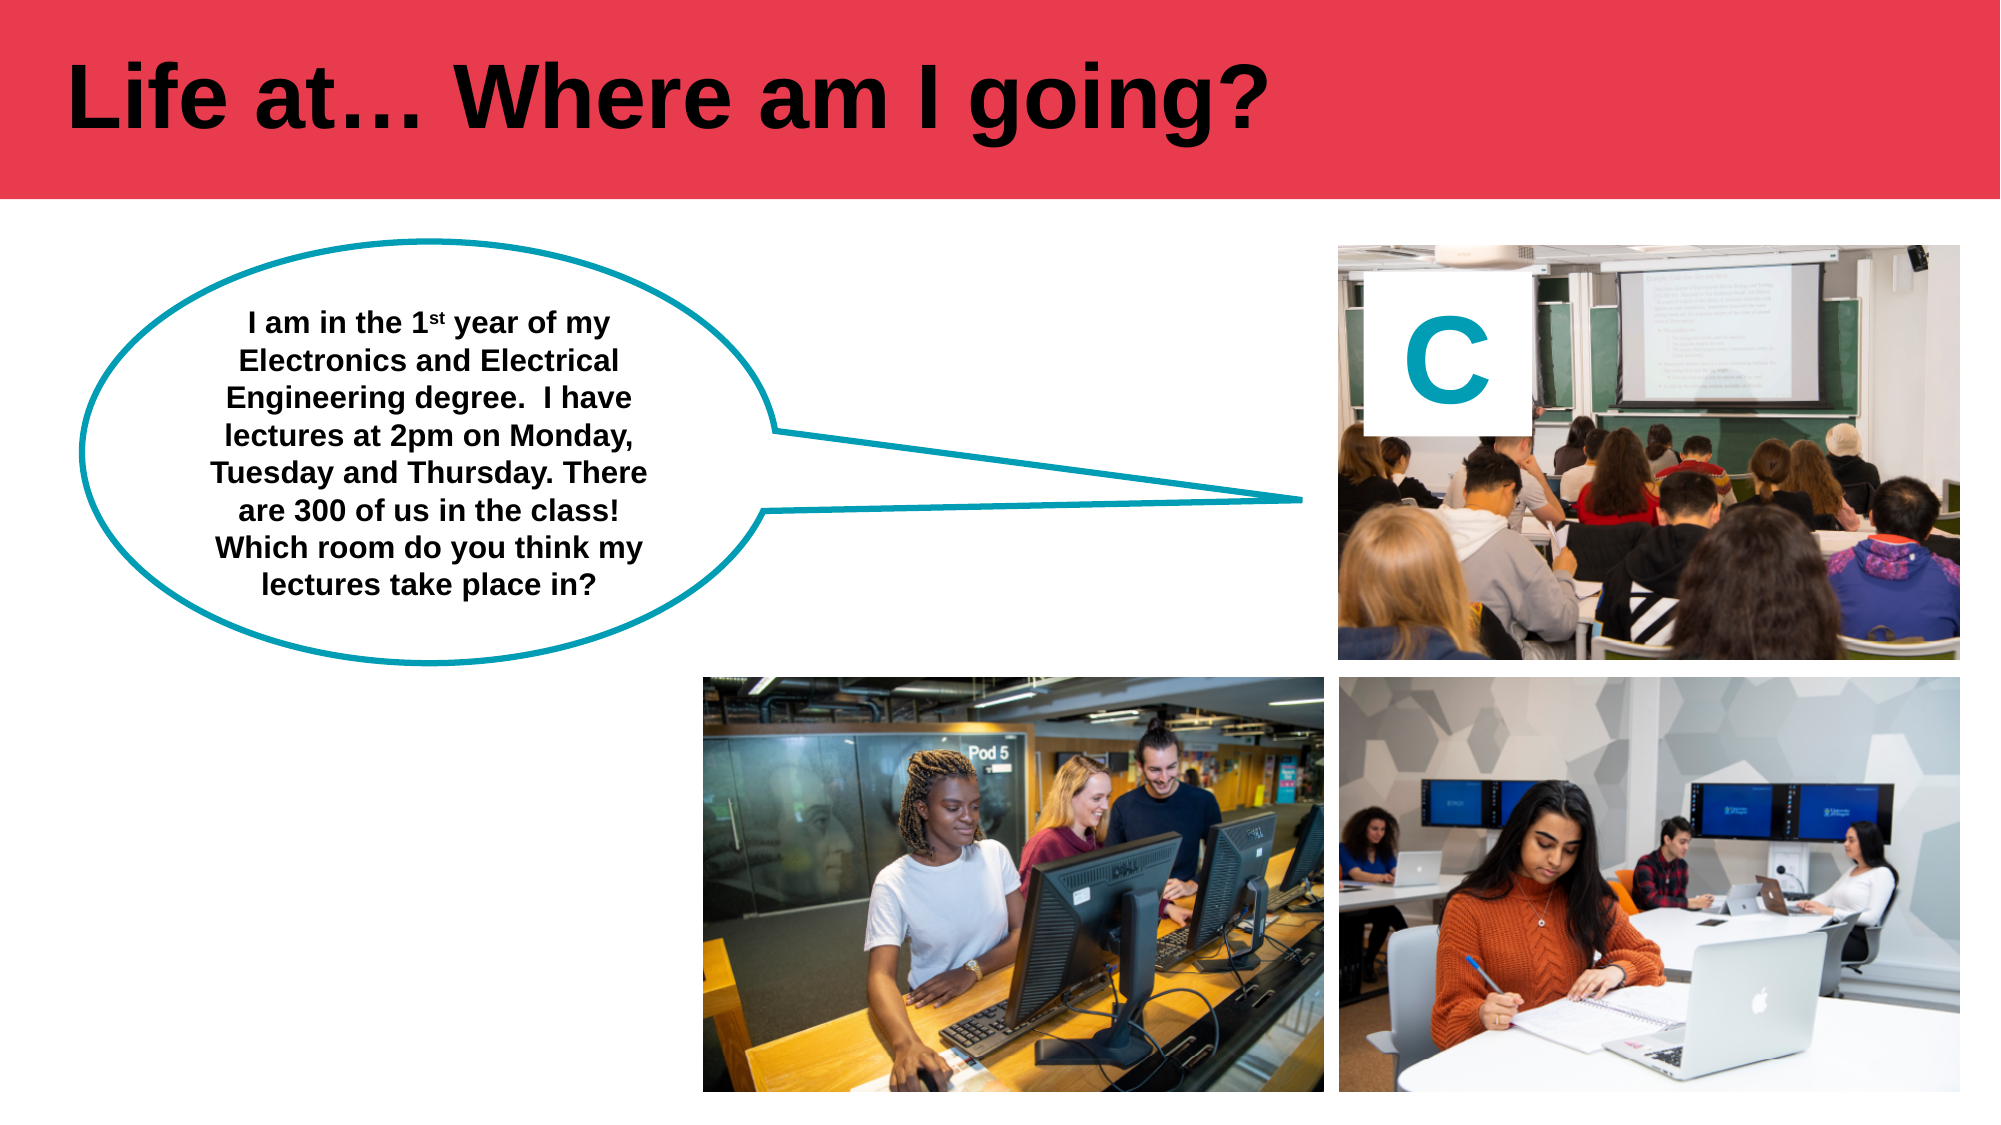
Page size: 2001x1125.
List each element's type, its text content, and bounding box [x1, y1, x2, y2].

picture [1338, 245, 1960, 660]
picture [703, 677, 1324, 1092]
picture [1339, 677, 1960, 1092]
text_box Life at… Where am I going? [51, 42, 1864, 147]
text_box [0, 0, 2000, 200]
text_box I am in the 1st year of my Electronics and Electrical Engineering degree. I have lectures at 2pm on Monday, Tuesday and Thursday. There are 300 of us in the class! Which room do you think my lectures take place in? [80, 240, 1303, 665]
